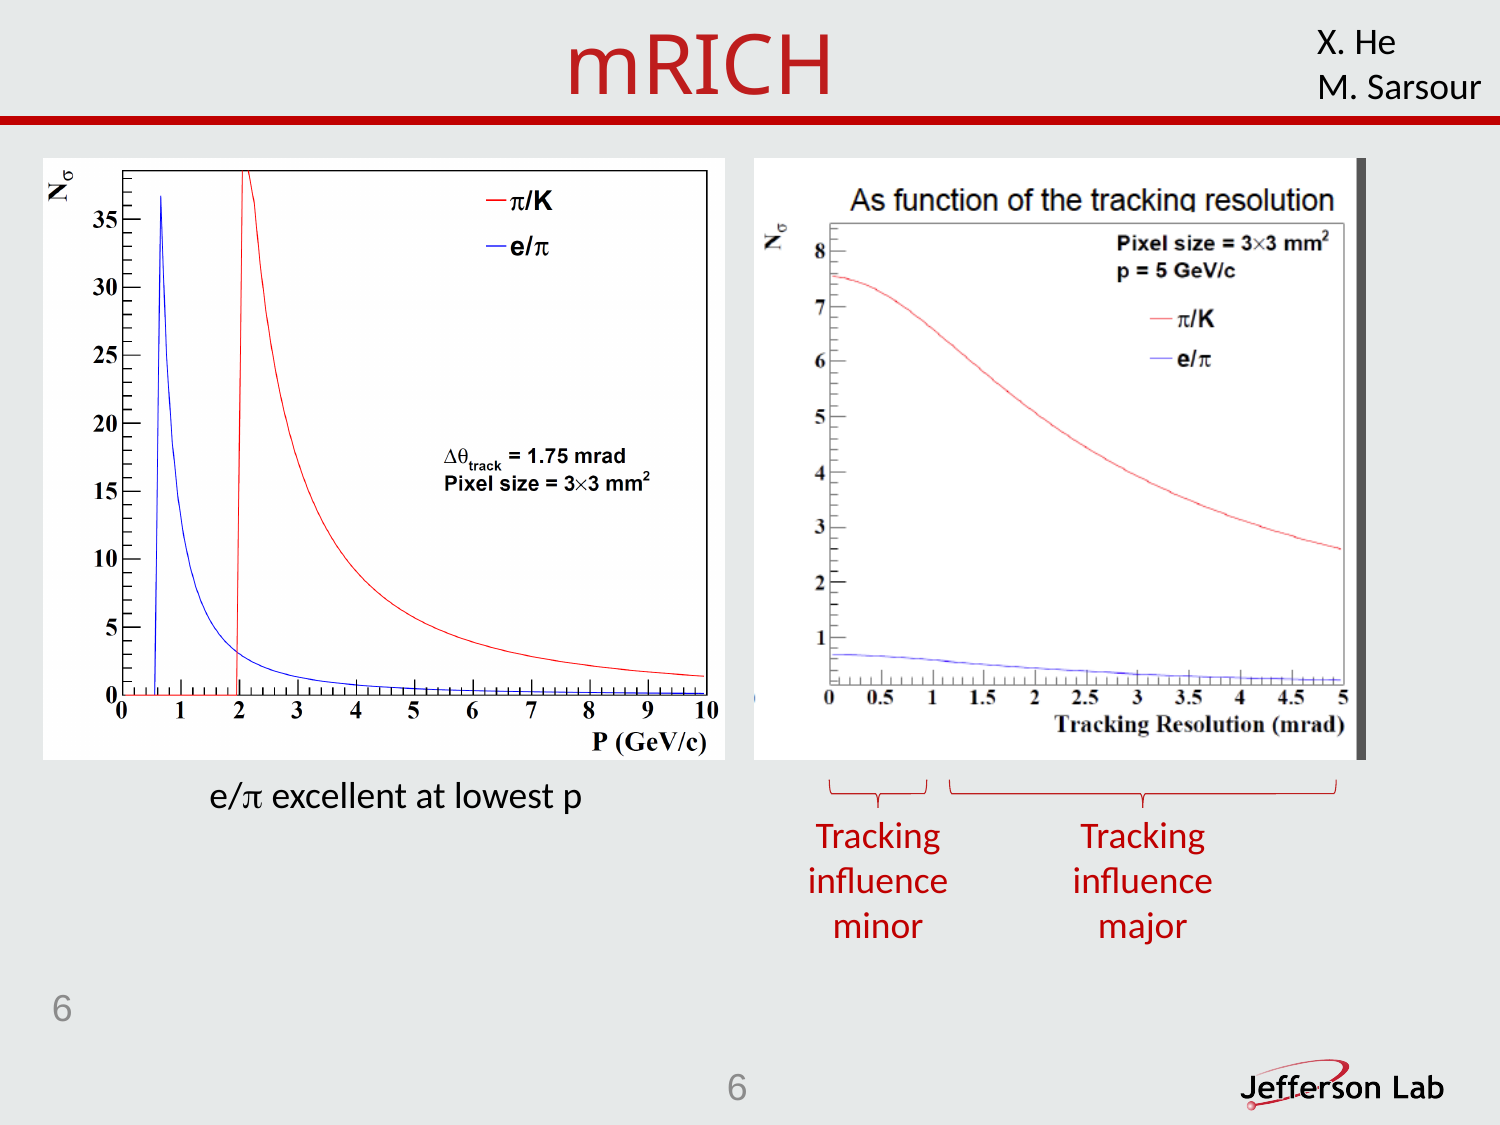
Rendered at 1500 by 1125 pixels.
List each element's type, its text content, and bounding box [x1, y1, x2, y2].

text_box e/p excellent at lowest p [194, 763, 598, 824]
title mRICH [549, 7, 926, 129]
text_box 6 [0, 981, 88, 1032]
text_box [828, 779, 928, 803]
picture [43, 158, 725, 761]
slide_number 6 [693, 1060, 782, 1111]
text_box X. He M. Sarsour [1302, 9, 1498, 114]
picture [754, 158, 1366, 761]
picture [1238, 1051, 1457, 1122]
text_box Tracking influence minor [777, 803, 979, 953]
text_box [948, 779, 1337, 803]
text_box Tracking influence major [1042, 803, 1243, 953]
